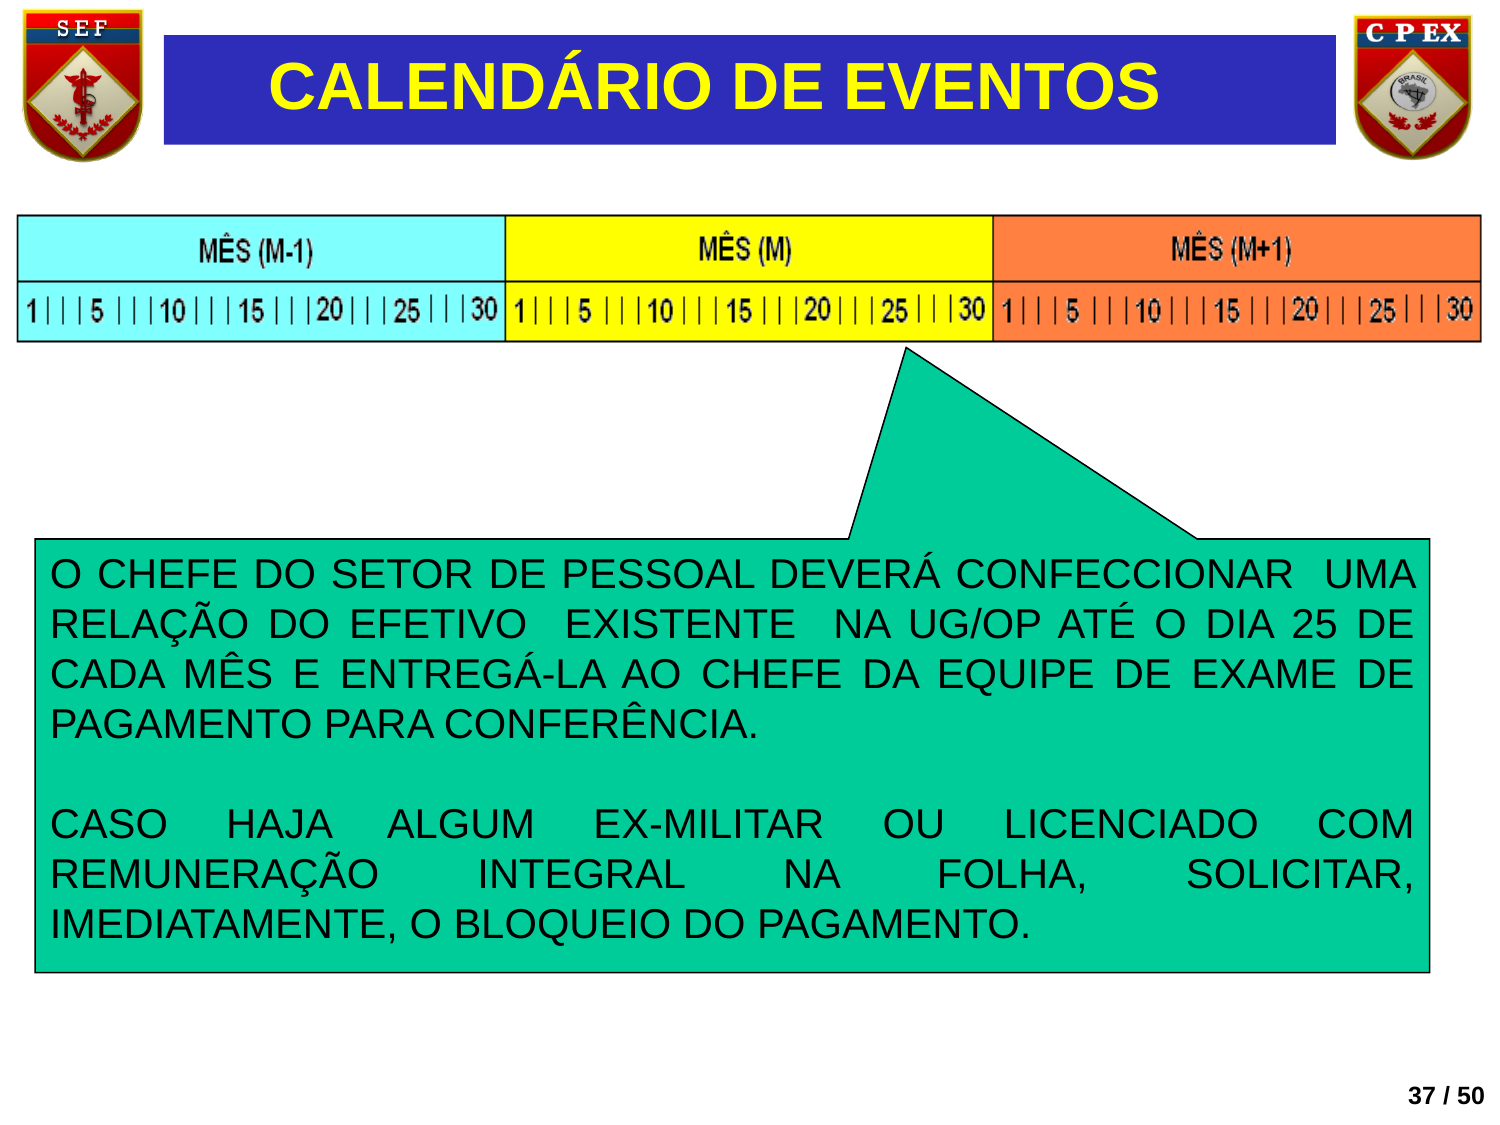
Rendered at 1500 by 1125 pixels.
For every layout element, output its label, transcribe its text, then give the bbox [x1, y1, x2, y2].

picture [1347, 11, 1480, 165]
picture [11, 198, 1500, 377]
text_box [217, 35, 1336, 145]
text_box O CHEFE DO SETOR DE PESSOAL DEVERÁ CONFECCIONAR UMA RELAÇÃO DO EFETIVO EXISTENTE NA UG/OP ATÉ O DIA 25 DE CADA MÊS E ENTREGÁ-LA AO CHEFE DA EQUIPE DE EXAME DE PAGAMENTO PARA CONFERÊNCIA. CASO HAJA ALGUM EX-MILITAR OU LICENCIADO COM REMUNERAÇÃO INTEGRAL NA FOLHA, SOLICITAR, IMEDIATAMENTE, O BLOQUEIO DO PAGAMENTO. [35, 385, 1430, 973]
text_box CALENDÁRIO DE EVENTOS [217, 35, 1231, 130]
text_box 37 / 50 [1149, 1065, 1500, 1125]
picture [0, 0, 212, 177]
